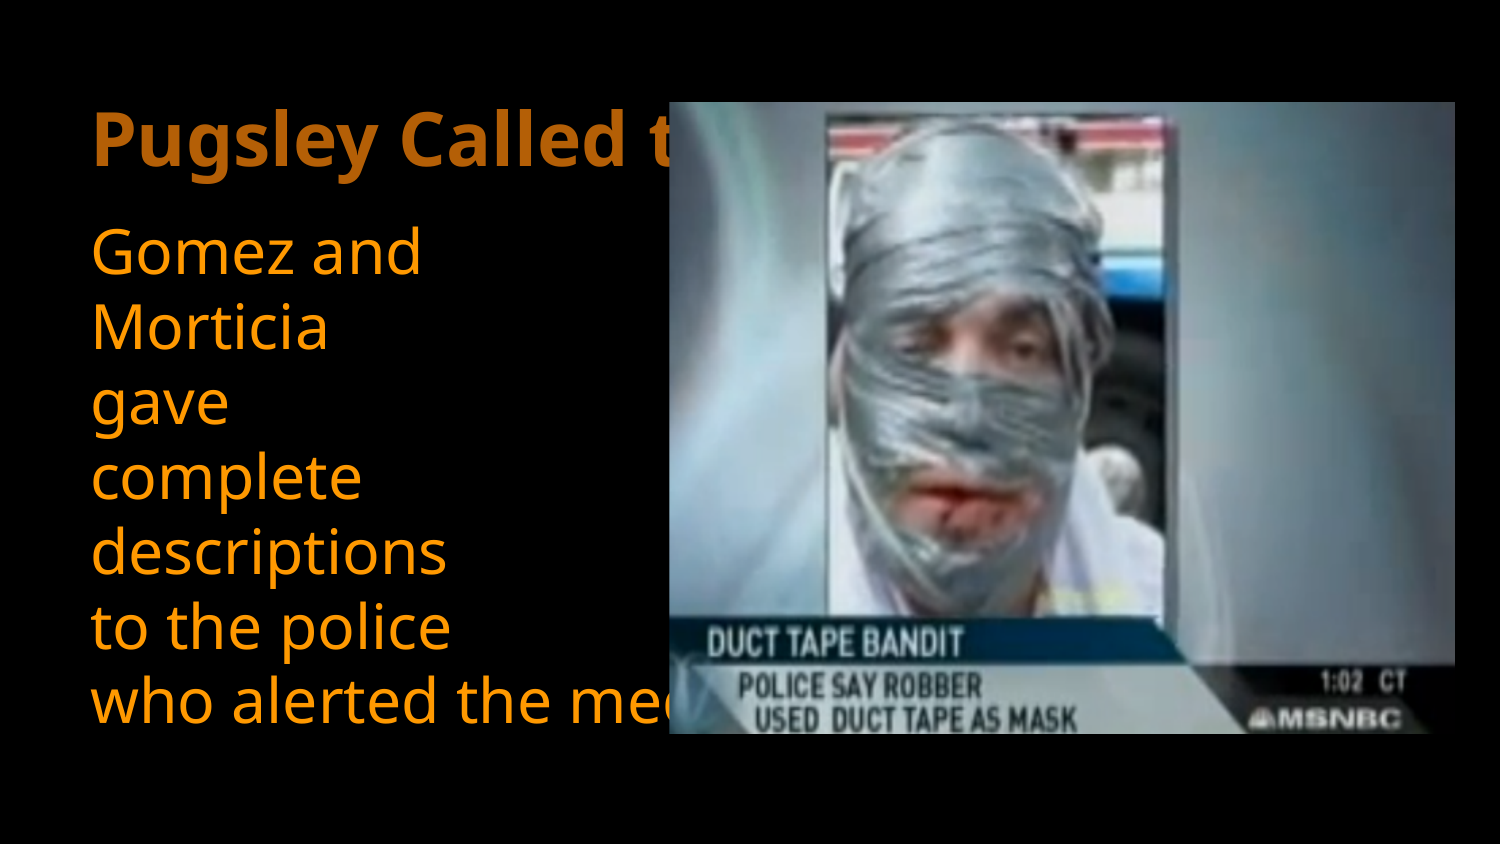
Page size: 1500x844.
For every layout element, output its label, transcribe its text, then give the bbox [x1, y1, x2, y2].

picture [669, 102, 1500, 749]
list Gomez and Morticia gave complete descriptions to the police who alerted the media. [75, 196, 1425, 808]
title Pugsley Called the Police. [75, 33, 1425, 196]
